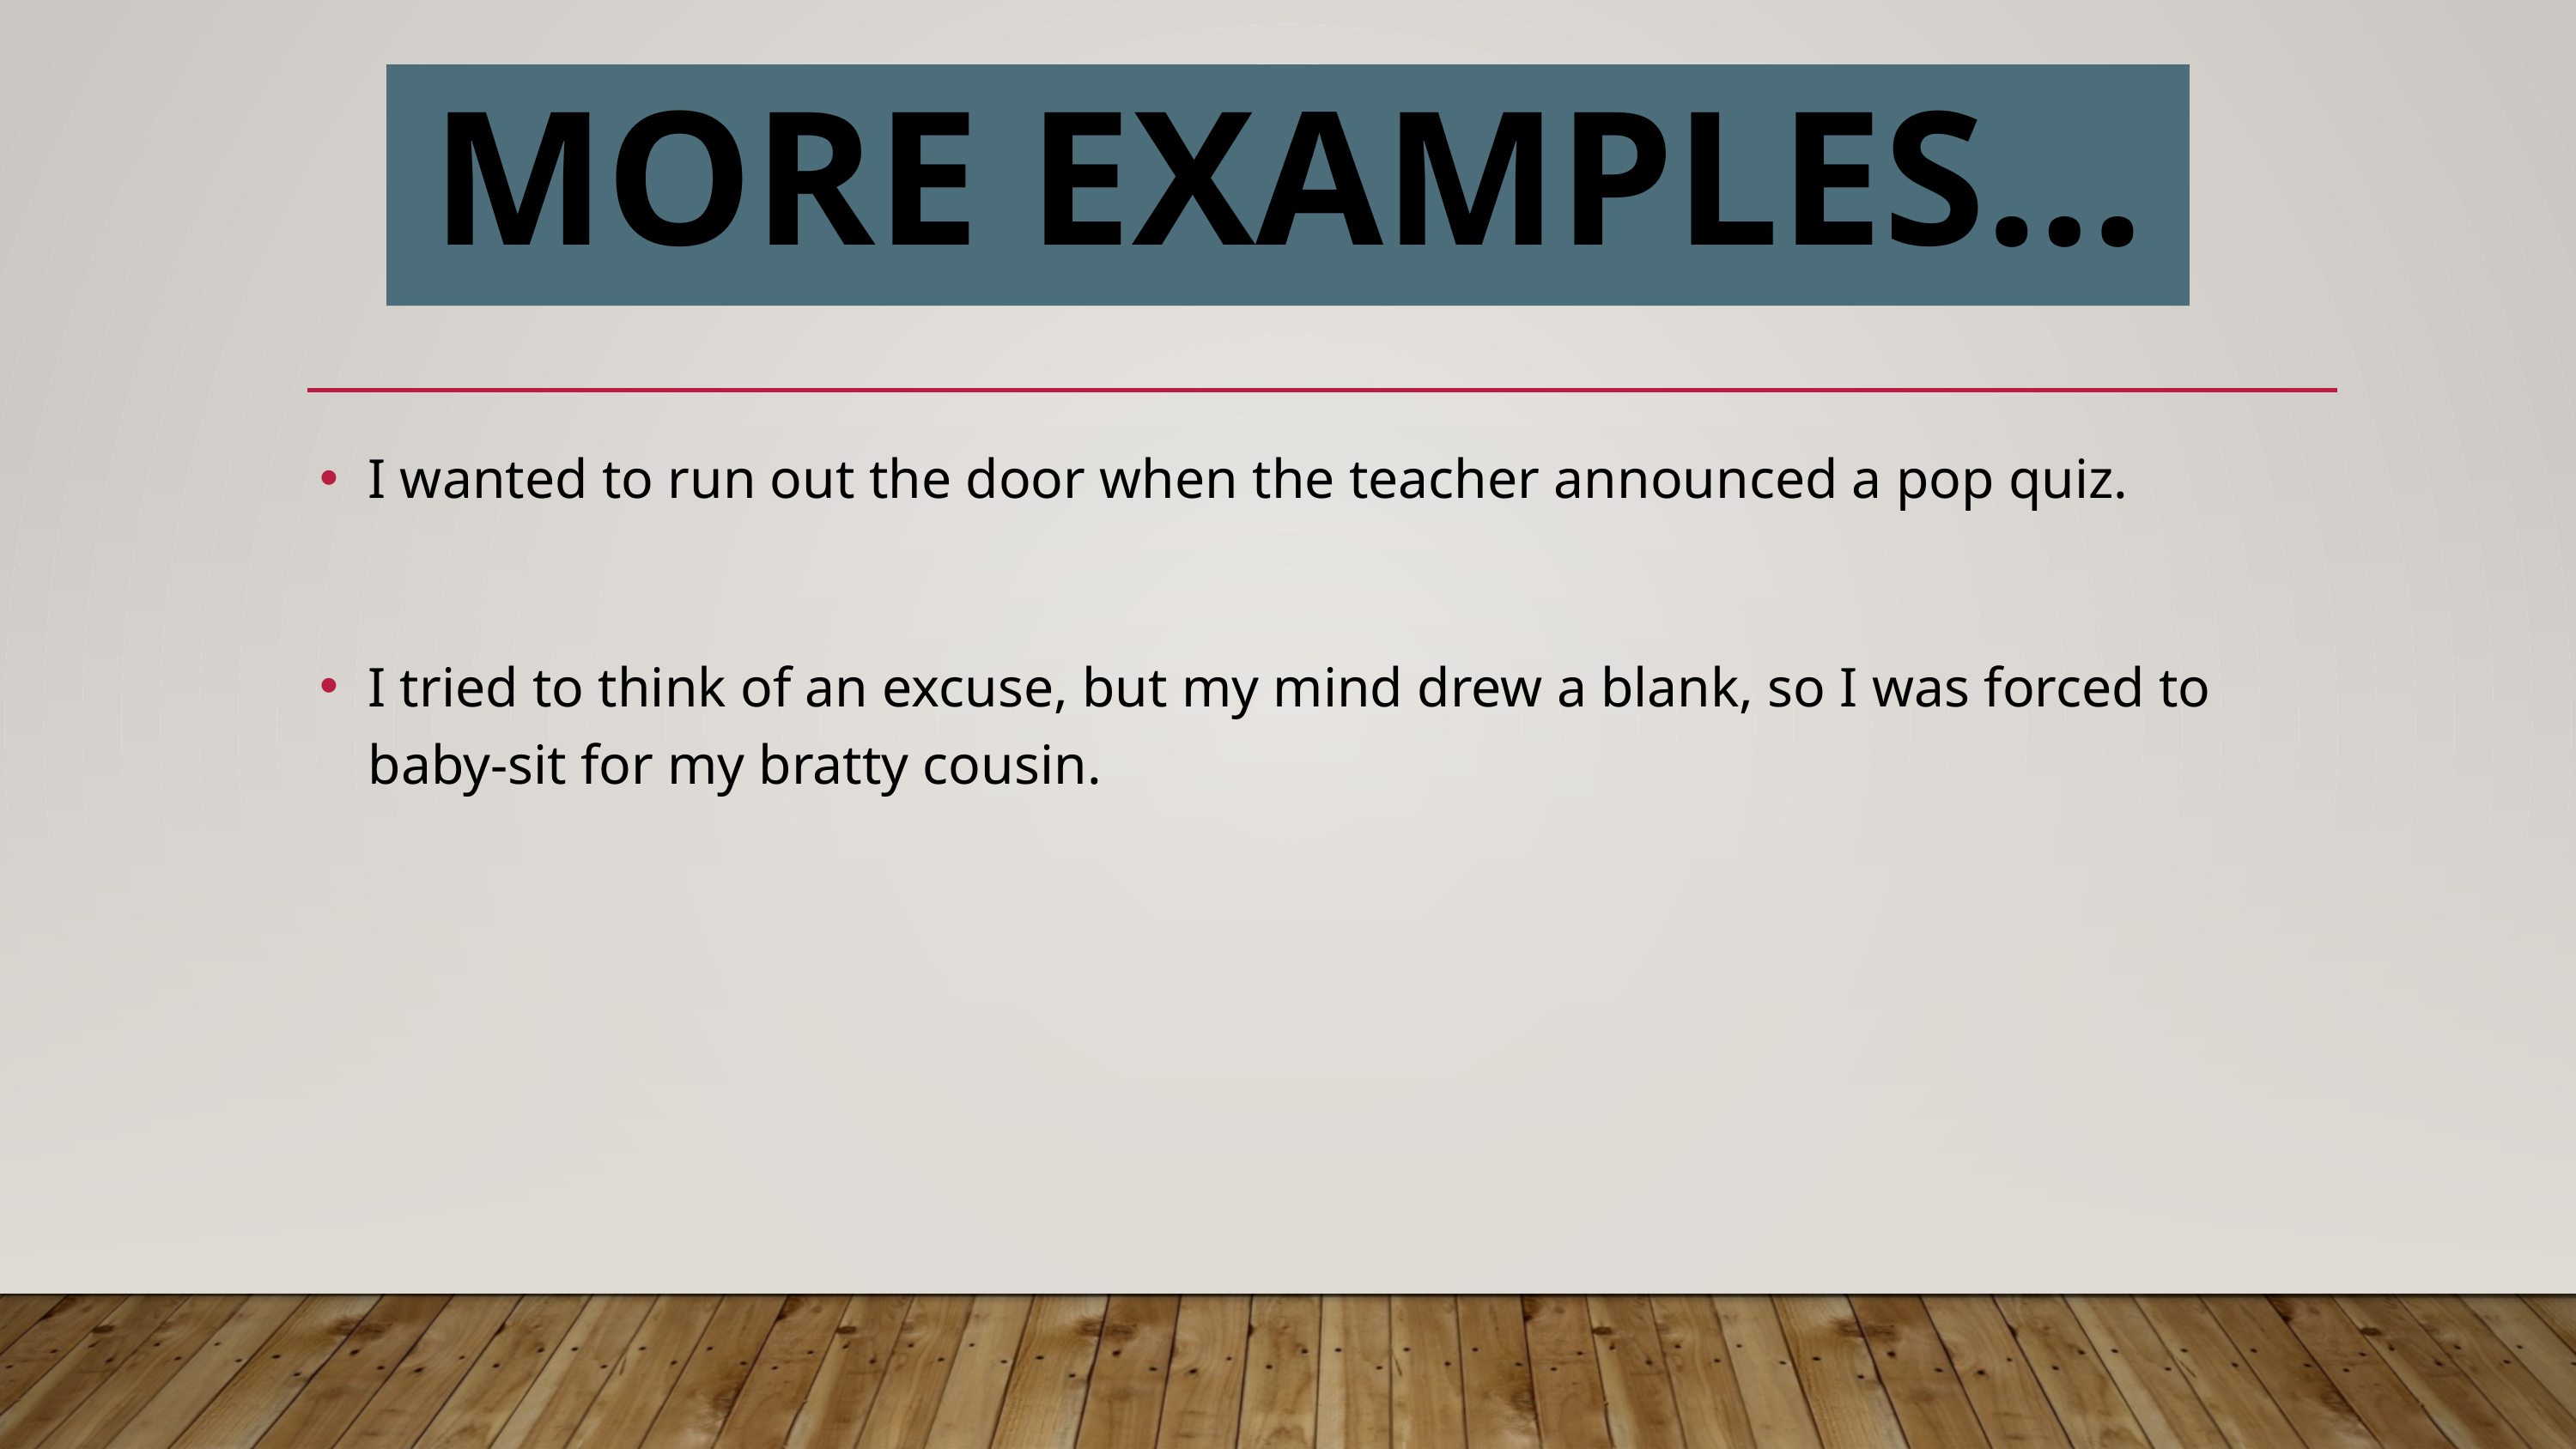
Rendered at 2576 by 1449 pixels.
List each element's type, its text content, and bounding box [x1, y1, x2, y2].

list I wanted to run out the door when the teacher announced a pop quiz. I tried to think of an excuse, but my mind drew a blank, so I was forced to baby-sit for my bratty cousin. [307, 426, 2336, 1155]
title more examples… [386, 64, 2190, 306]
picture [0, 1294, 2576, 1449]
